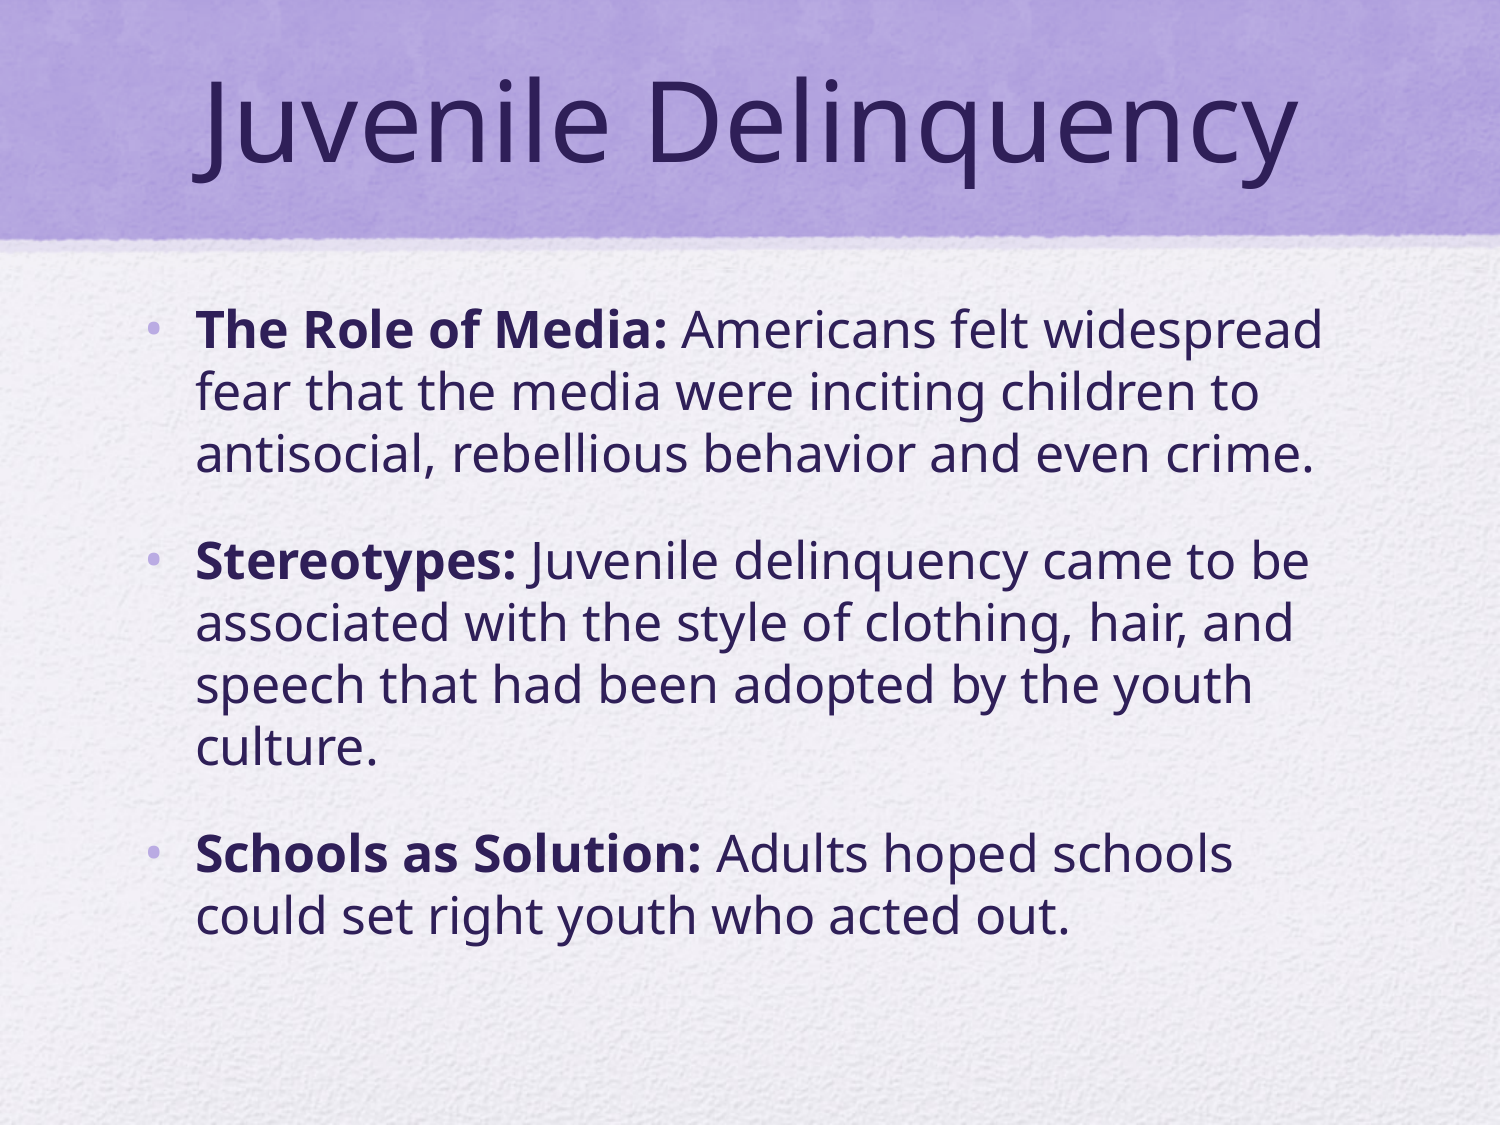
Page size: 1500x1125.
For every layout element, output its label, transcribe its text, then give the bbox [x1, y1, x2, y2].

picture [0, 225, 1500, 1125]
list The Role of Media: Americans felt widespread fear that the media were inciting children to antisocial, rebellious behavior and even crime. Stereotypes: Juvenile delinquency came to be associated with the style of clothing, hair, and speech that had been adopted by the youth culture. Schools as Solution: Adults hoped schools could set right youth who acted out. [129, 288, 1372, 993]
title Juvenile Delinquency [129, 6, 1372, 239]
